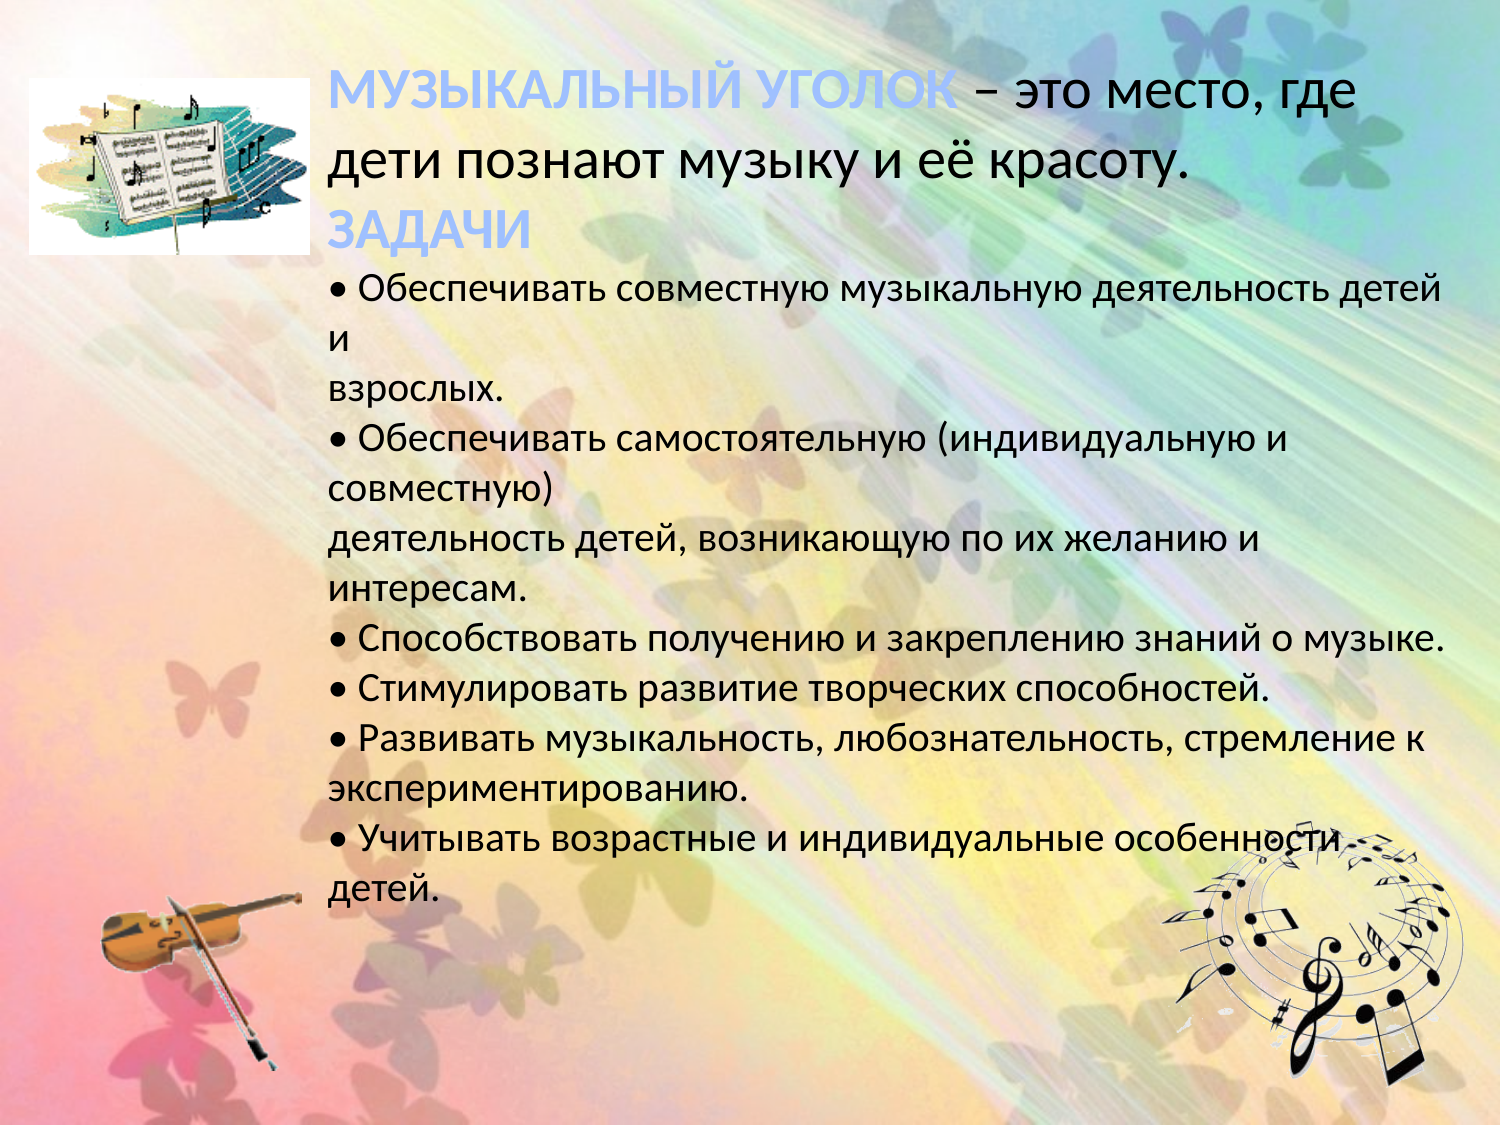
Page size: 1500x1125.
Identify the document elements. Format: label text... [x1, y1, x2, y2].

picture [29, 77, 310, 255]
picture [100, 786, 302, 1071]
text_box МУЗЫКАЛЬНЫЙ УГОЛОК – это место, где дети познают музыку и её красоту. ЗАДАЧИ • Обеспечивать совместную музыкальную деятельность детей и взрослых. • Обеспечивать самостоятельную (индивидуальную и совместную) деятельность детей, возникающую по их желанию и интересам. • Способствовать получению и закреплению знаний о музыке. • Стимулировать развитие творческих способностей. • Развивать музыкальность, любознательность, стремление к экспериментированию. • Учитывать возрастные и индивидуальные особенности детей. [312, 42, 1471, 918]
picture [1159, 820, 1465, 1088]
